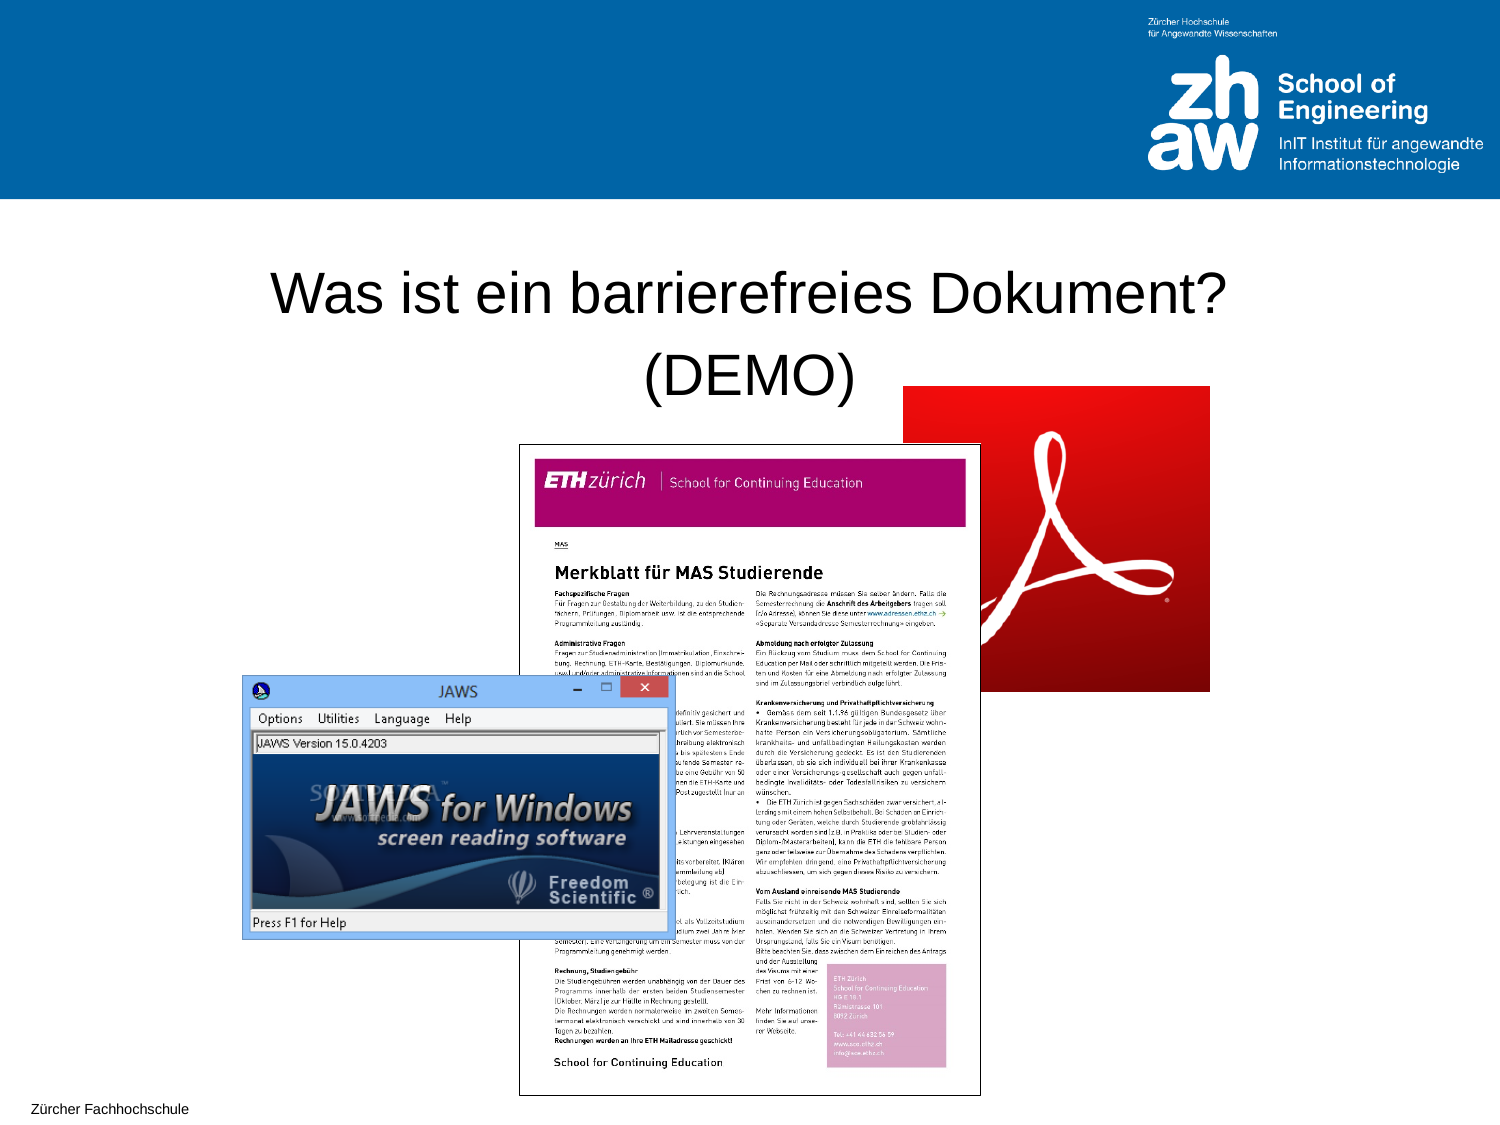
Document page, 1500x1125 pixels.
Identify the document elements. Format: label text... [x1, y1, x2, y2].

picture [241, 385, 1210, 1096]
list Was ist ein barrierefreies Dokument? (DEMO) [17, 166, 1483, 450]
picture [1148, 18, 1483, 166]
